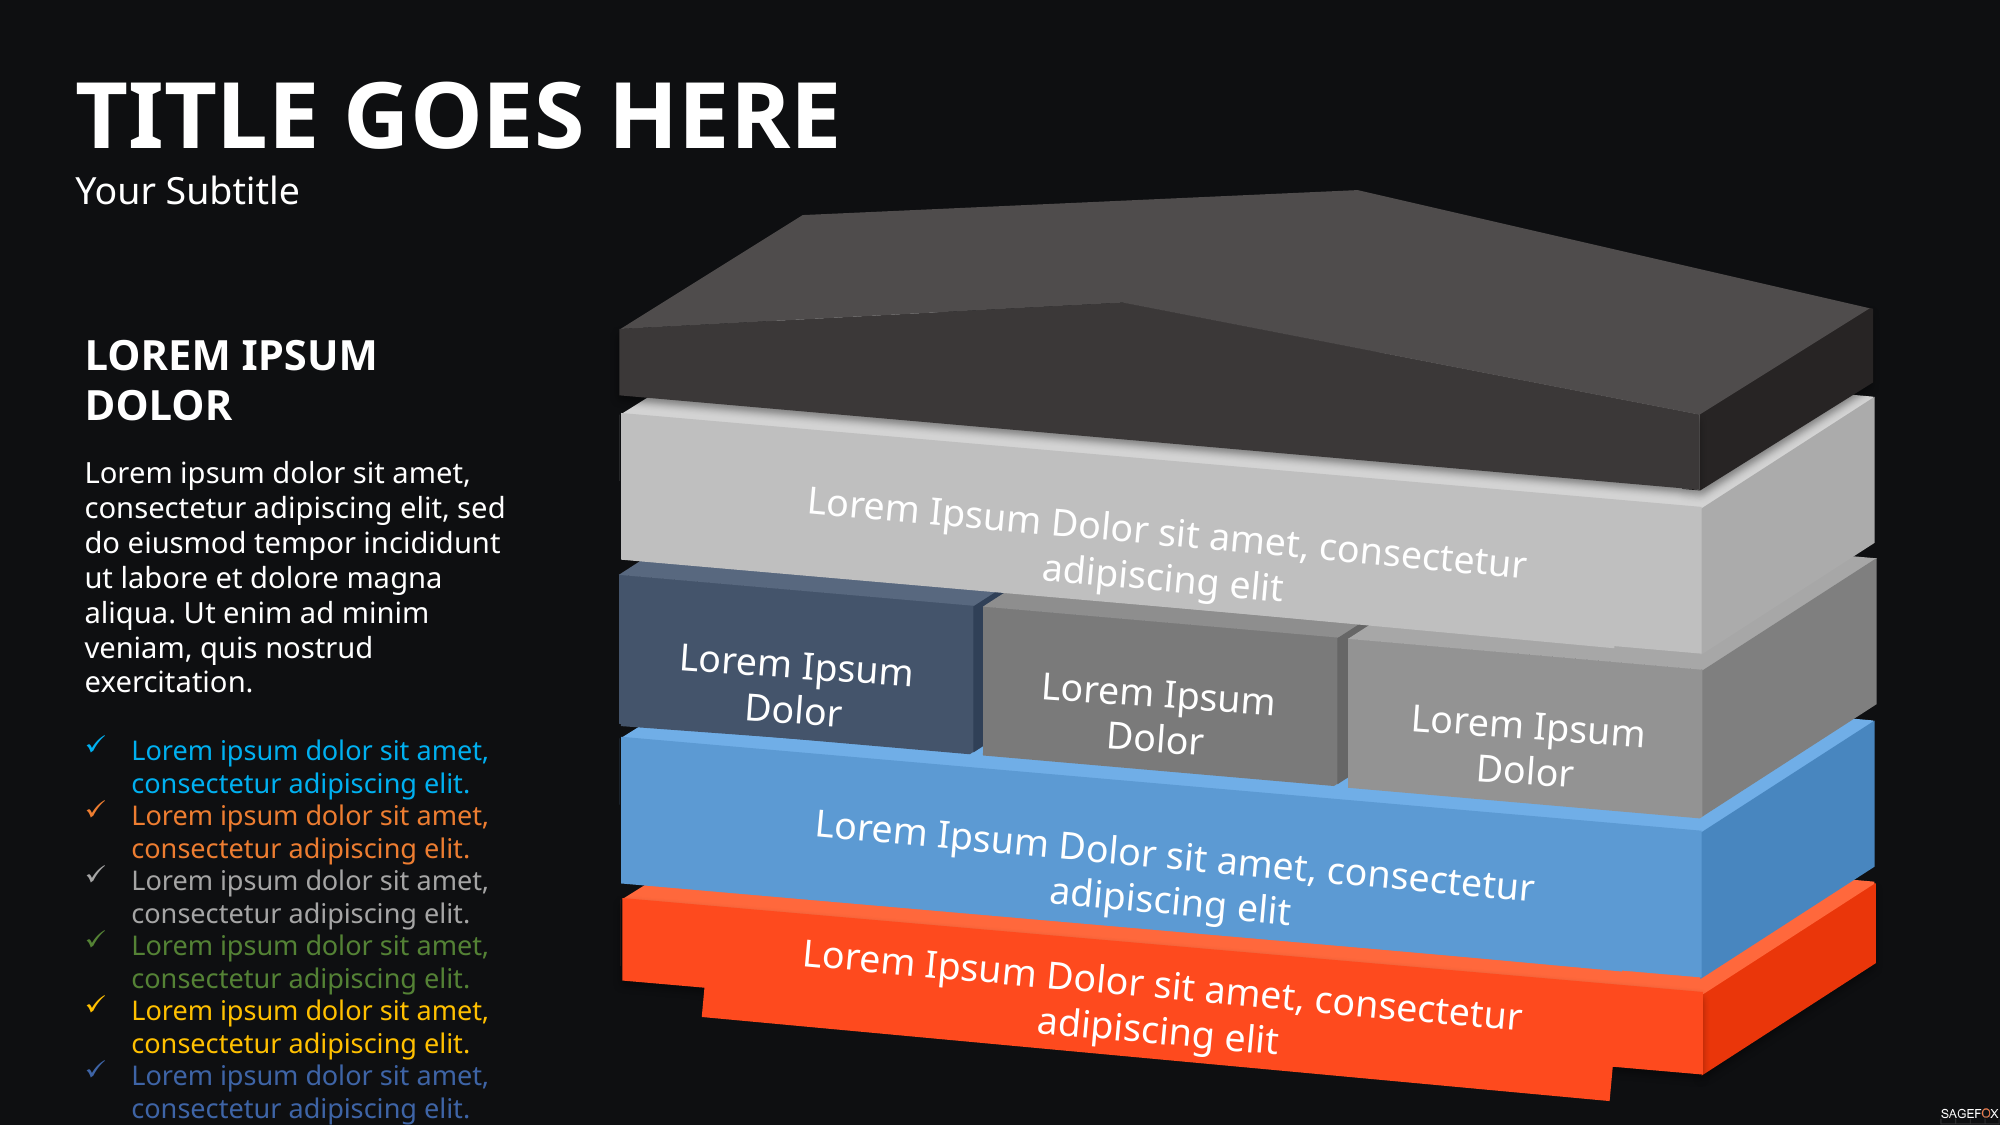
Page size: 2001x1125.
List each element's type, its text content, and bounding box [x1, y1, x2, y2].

text_box LOREM IPSUM DOLOR Lorem ipsum dolor sit amet, consectetur adipiscing elit, sed do eiusmod tempor incididunt ut labore et dolore magna aliqua. Ut enim ad minim veniam, quis nostrud exercitation. Lorem ipsum dolor sit amet, consectetur adipiscing elit. Lorem ipsum dolor sit amet, consectetur adipiscing elit. Lorem ipsum dolor sit amet, consectetur adipiscing elit. Lorem ipsum dolor sit amet, consectetur adipiscing elit. Lorem ipsum dolor sit amet, consectetur adipiscing elit. Lorem ipsum dolor sit amet, consectetur adipiscing elit. [69, 321, 533, 1125]
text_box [619, 654, 983, 755]
picture [1939, 1108, 2000, 1125]
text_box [619, 300, 1927, 654]
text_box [983, 654, 1348, 787]
text_box TITLE GOES HERE Your Subtitle [60, 49, 1036, 220]
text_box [1348, 535, 1929, 819]
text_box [619, 755, 1927, 978]
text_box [620, 978, 1911, 1075]
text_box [617, 190, 1874, 491]
